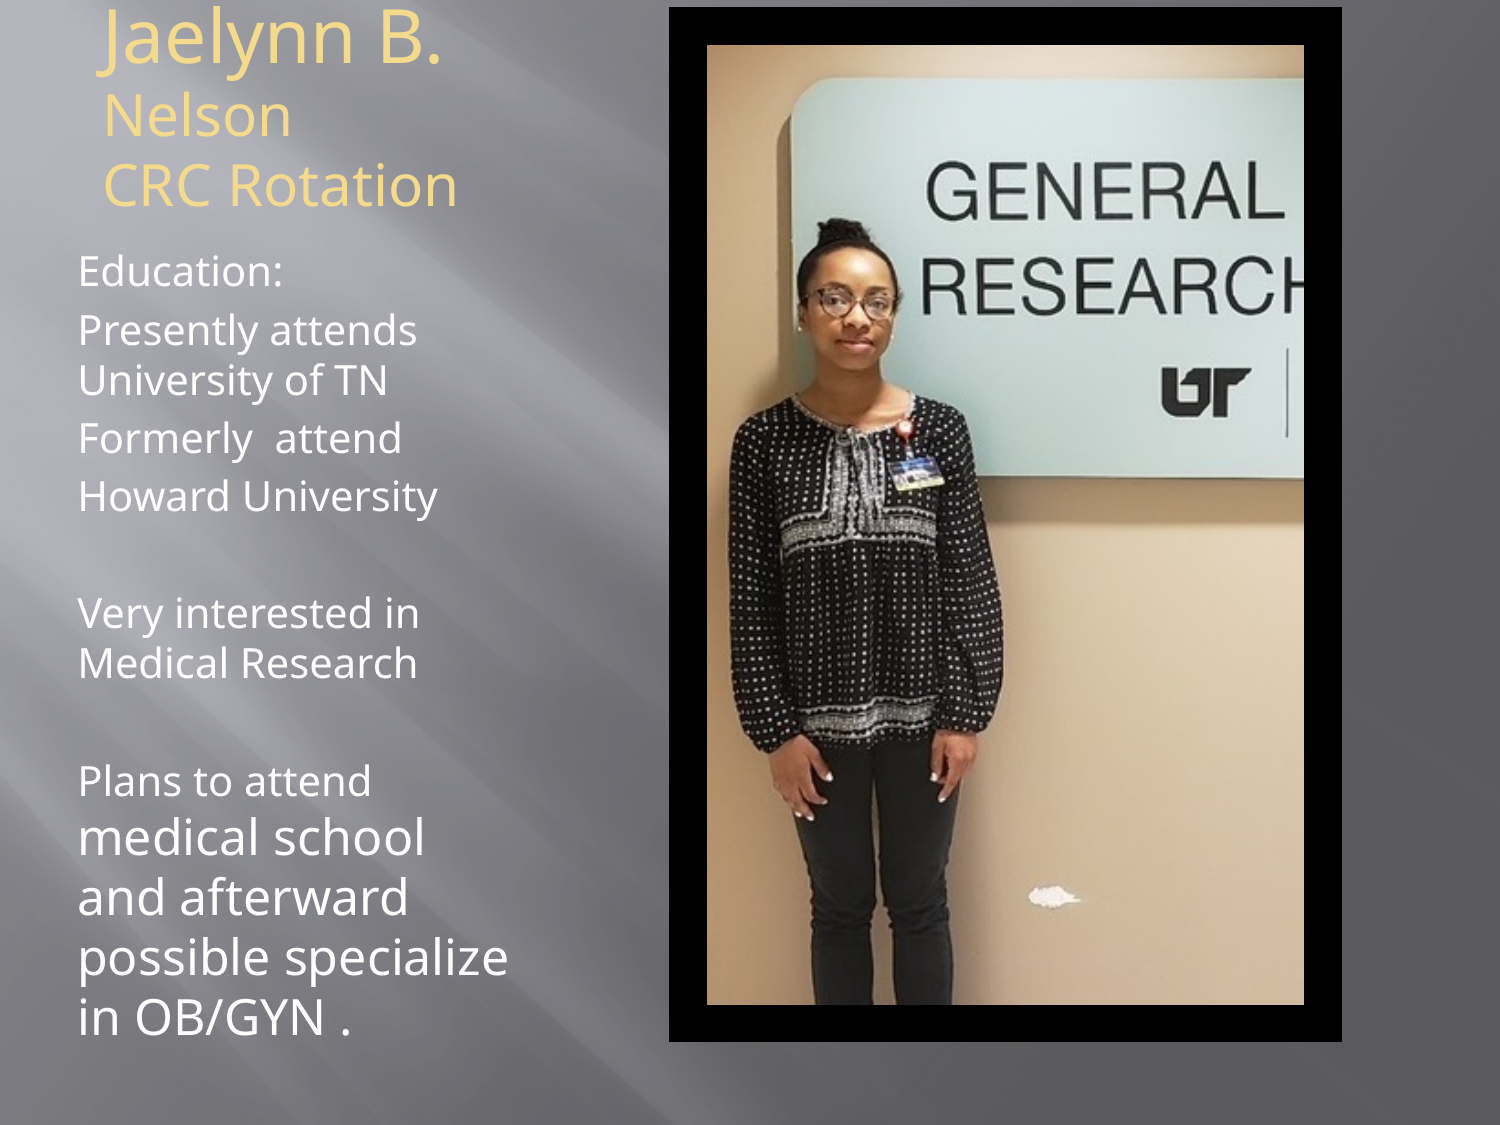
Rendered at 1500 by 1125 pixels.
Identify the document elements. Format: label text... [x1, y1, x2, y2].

list Education: Presently attends University of TN Formerly attend Howard University Very interested in Medical Research Plans to attend medical school and afterward possible specialize in OB/GYN . [62, 237, 531, 943]
title Jaelynn B. Nelson CRC Rotation [87, 200, 550, 316]
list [706, 44, 1305, 1006]
